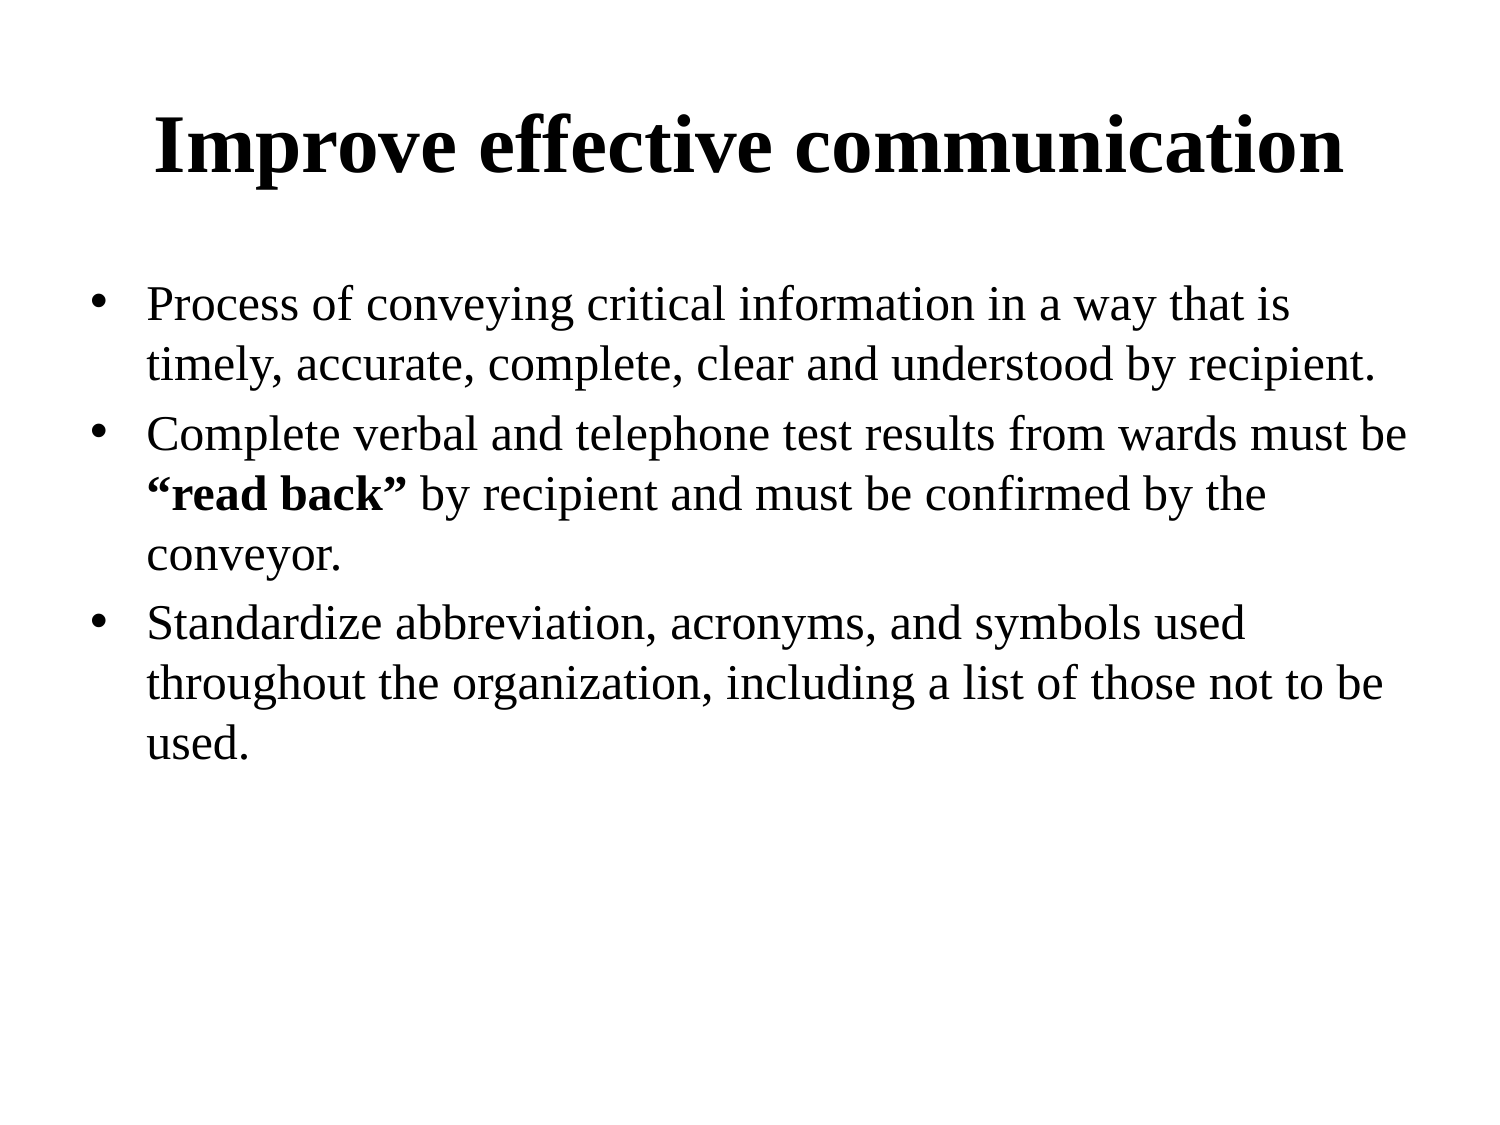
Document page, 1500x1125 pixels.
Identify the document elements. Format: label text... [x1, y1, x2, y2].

title Improve effective communication [75, 45, 1425, 233]
list Process of conveying critical information in a way that is timely, accurate, complete, clear and understood by recipient. Complete verbal and telephone test results from wards must be “read back” by recipient and must be confirmed by the conveyor. Standardize abbreviation, acronyms, and symbols used throughout the organization, including a list of those not to be used. [75, 262, 1425, 1005]
